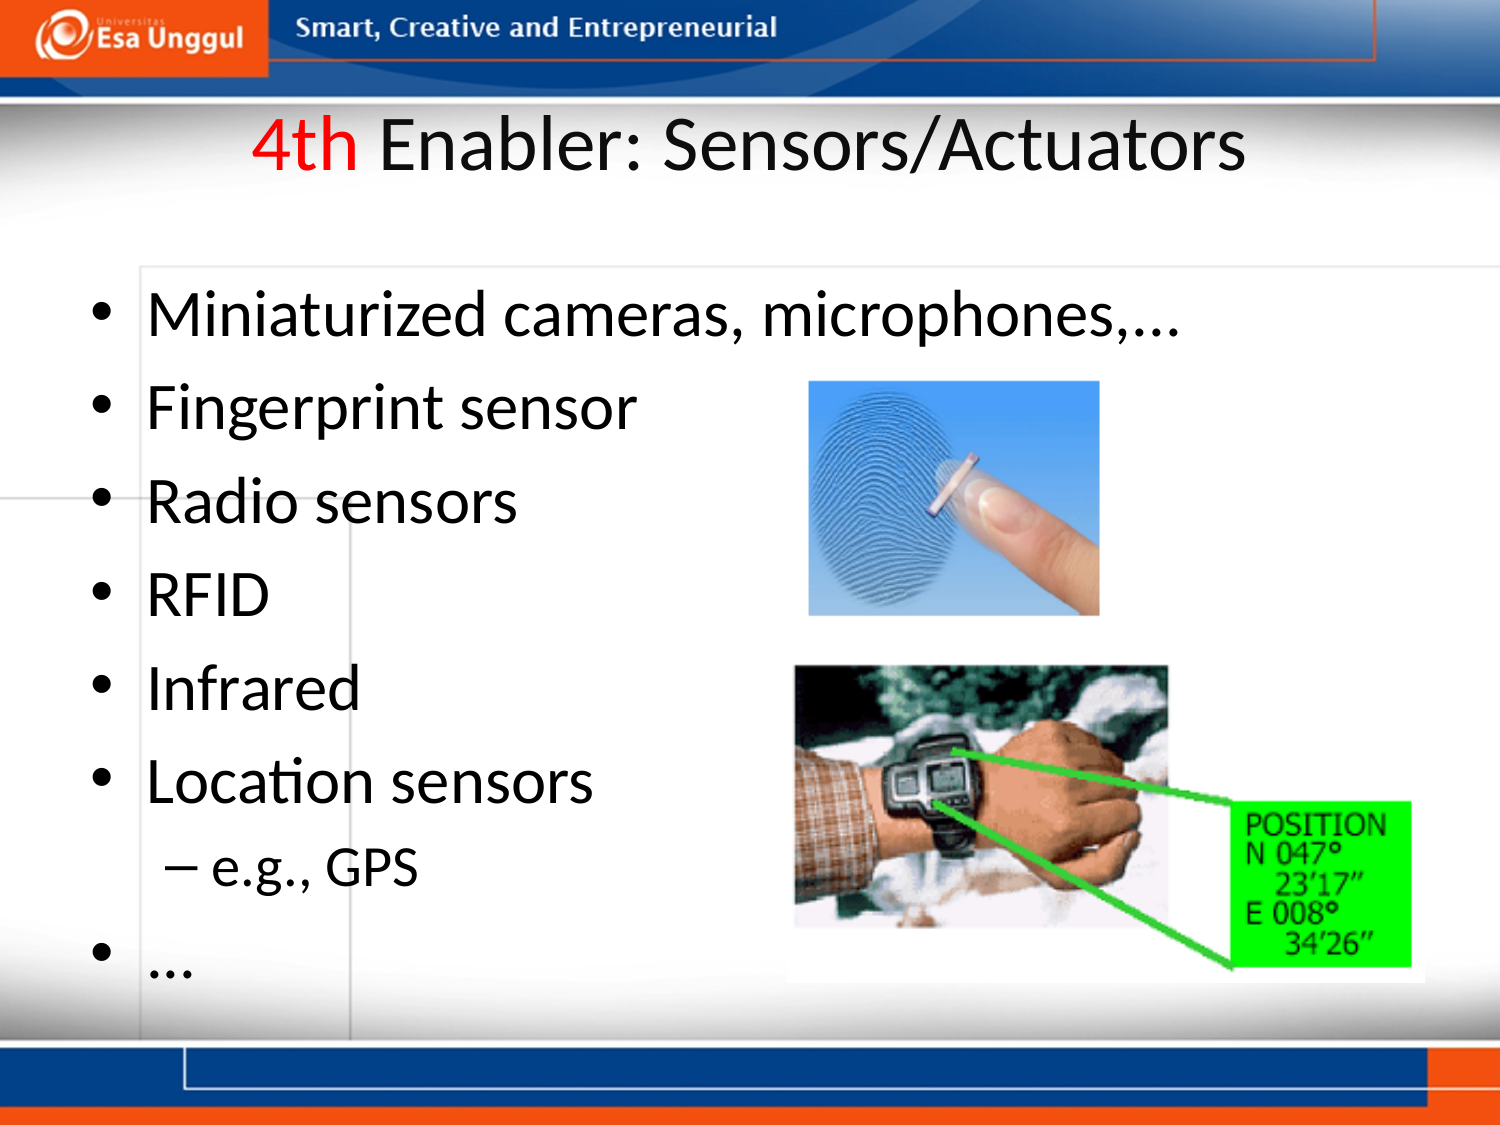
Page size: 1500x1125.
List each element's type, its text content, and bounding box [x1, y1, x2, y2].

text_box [787, 655, 1426, 984]
picture [0, 0, 1500, 1125]
title 4th Enabler: Sensors/Actuators [75, 45, 1425, 233]
list Miniaturized cameras, microphones,... Fingerprint sensor Radio sensors RFID Infrared Location sensors e.g., GPS ... [75, 262, 1425, 1005]
